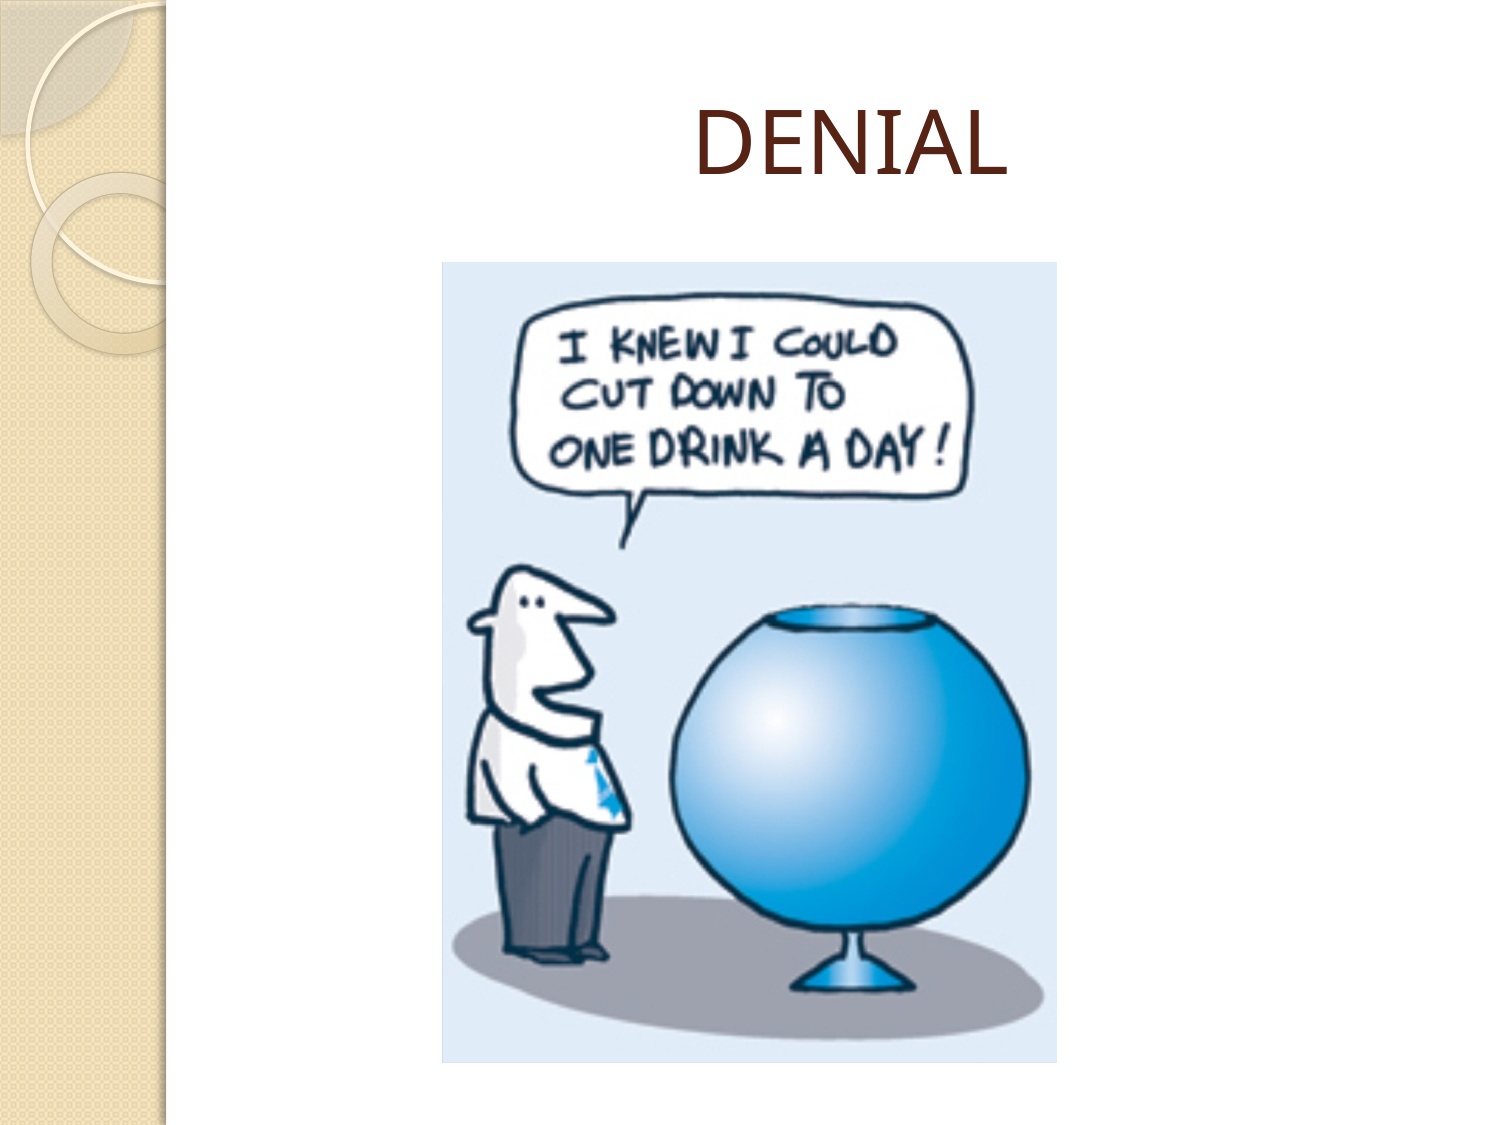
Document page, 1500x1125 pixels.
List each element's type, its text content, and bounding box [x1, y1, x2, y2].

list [442, 262, 1058, 1063]
title DENIAL [235, 45, 1466, 233]
